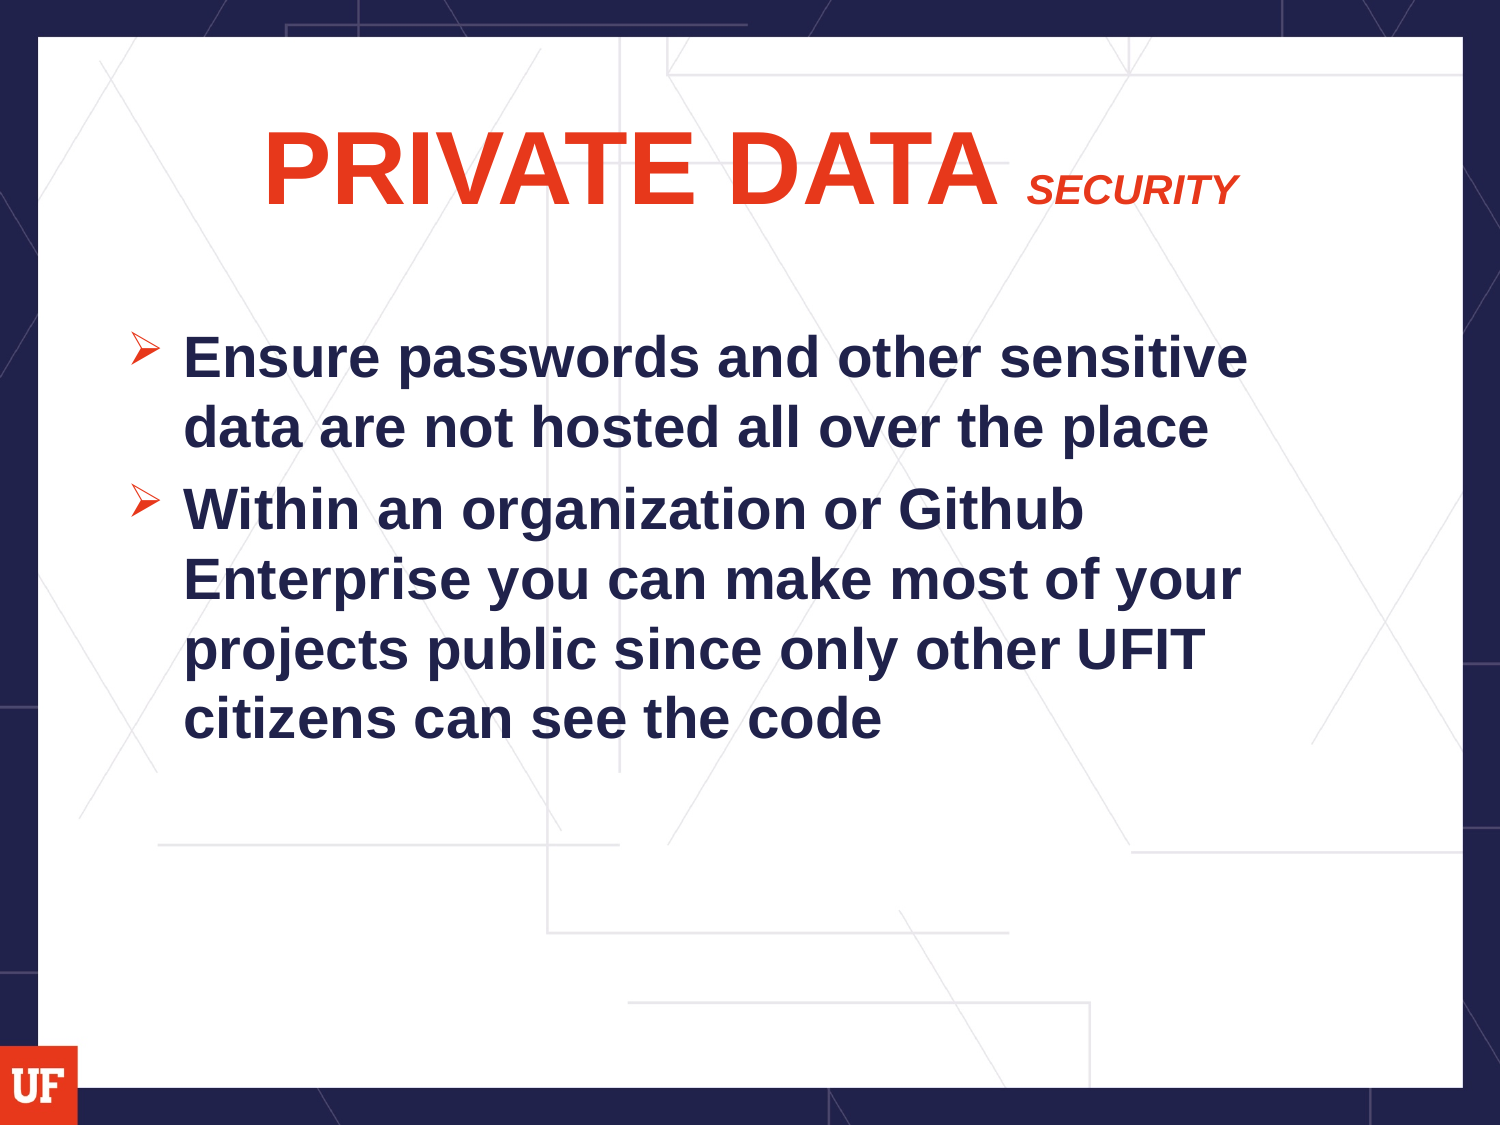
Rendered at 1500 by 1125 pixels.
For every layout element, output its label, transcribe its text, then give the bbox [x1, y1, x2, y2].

picture [0, 0, 1500, 1125]
list Ensure passwords and other sensitive data are not hosted all over the place Within an organization or Github Enterprise you can make most of your projects public since only other UFIT citizens can see the code [112, 312, 1378, 1082]
title PRIVATE DATA SECURITY [62, 62, 1438, 263]
